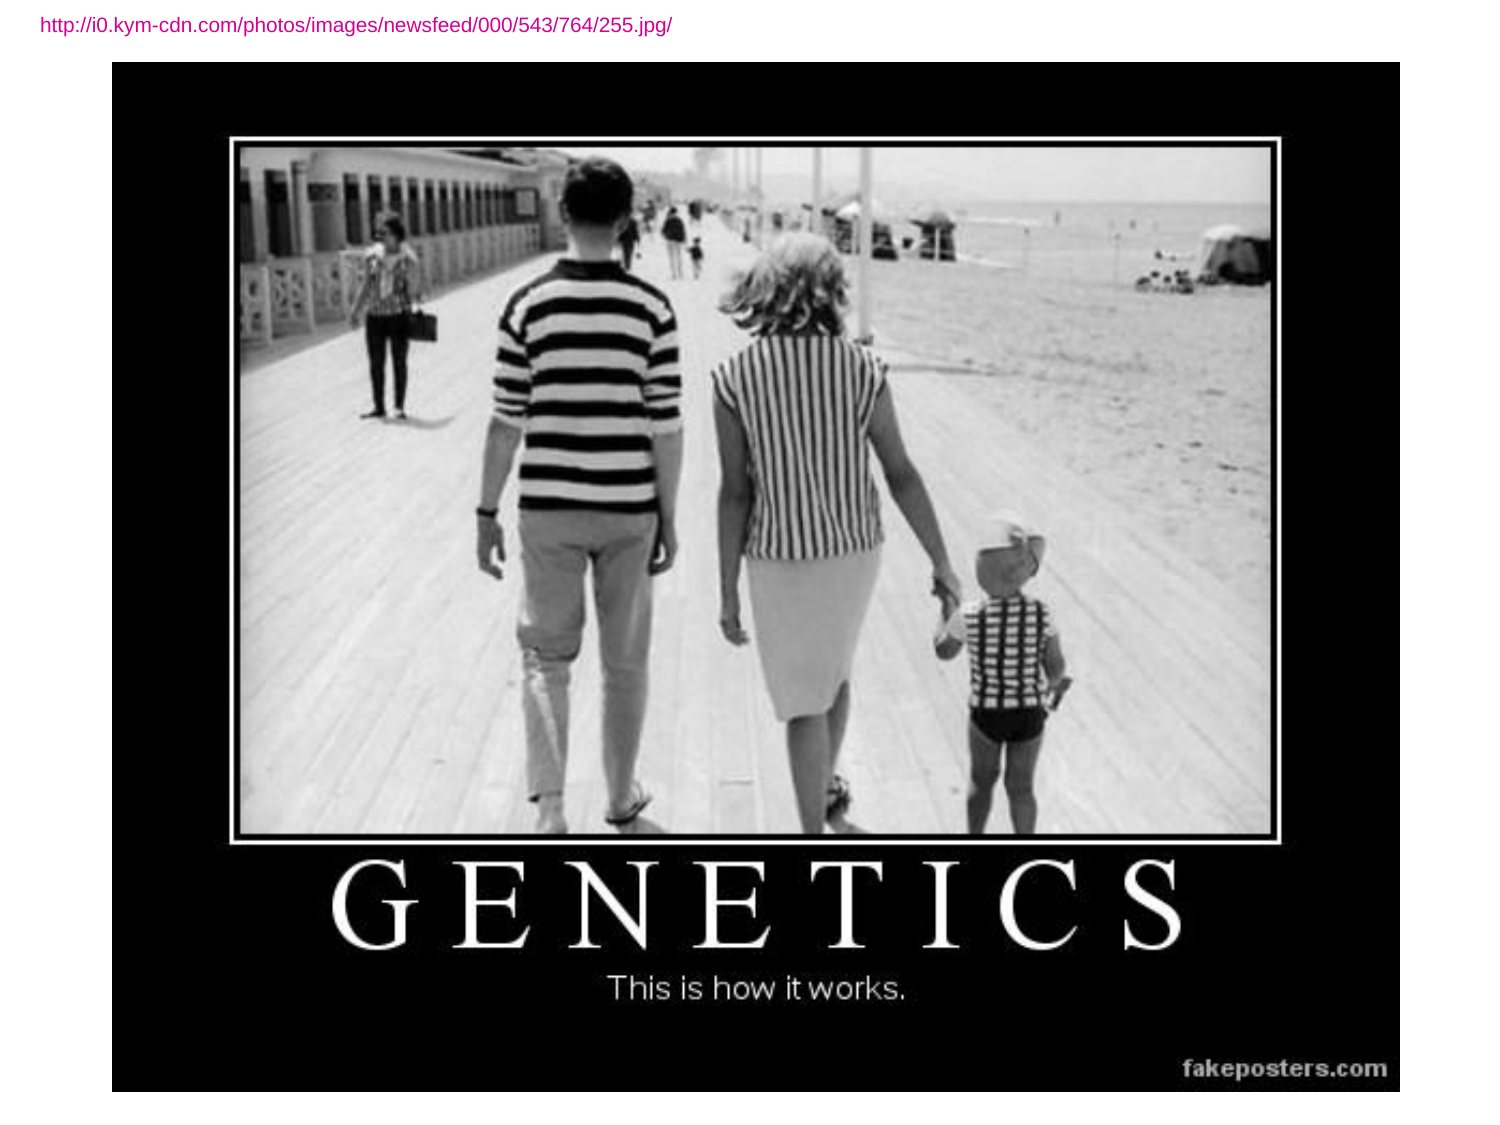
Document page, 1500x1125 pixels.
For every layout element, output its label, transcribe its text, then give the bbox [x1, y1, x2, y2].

text_box http://i0.kym-cdn.com/photos/images/newsfeed/000/543/764/255.jpg/ [25, 4, 776, 44]
picture [112, 62, 1400, 1093]
